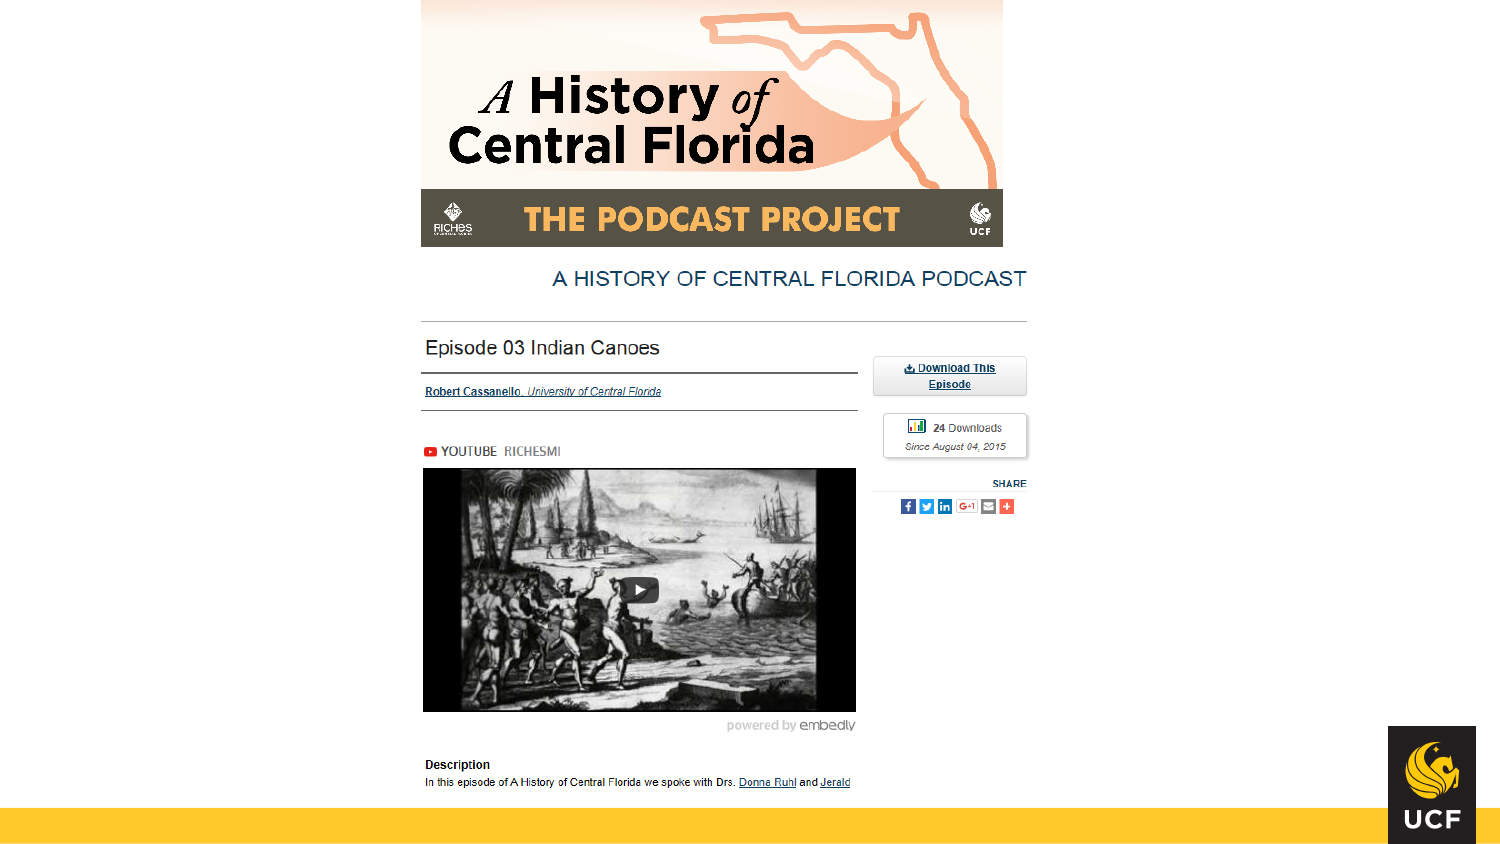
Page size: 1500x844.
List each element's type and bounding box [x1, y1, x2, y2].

picture [1388, 726, 1476, 844]
picture [420, 0, 1039, 792]
